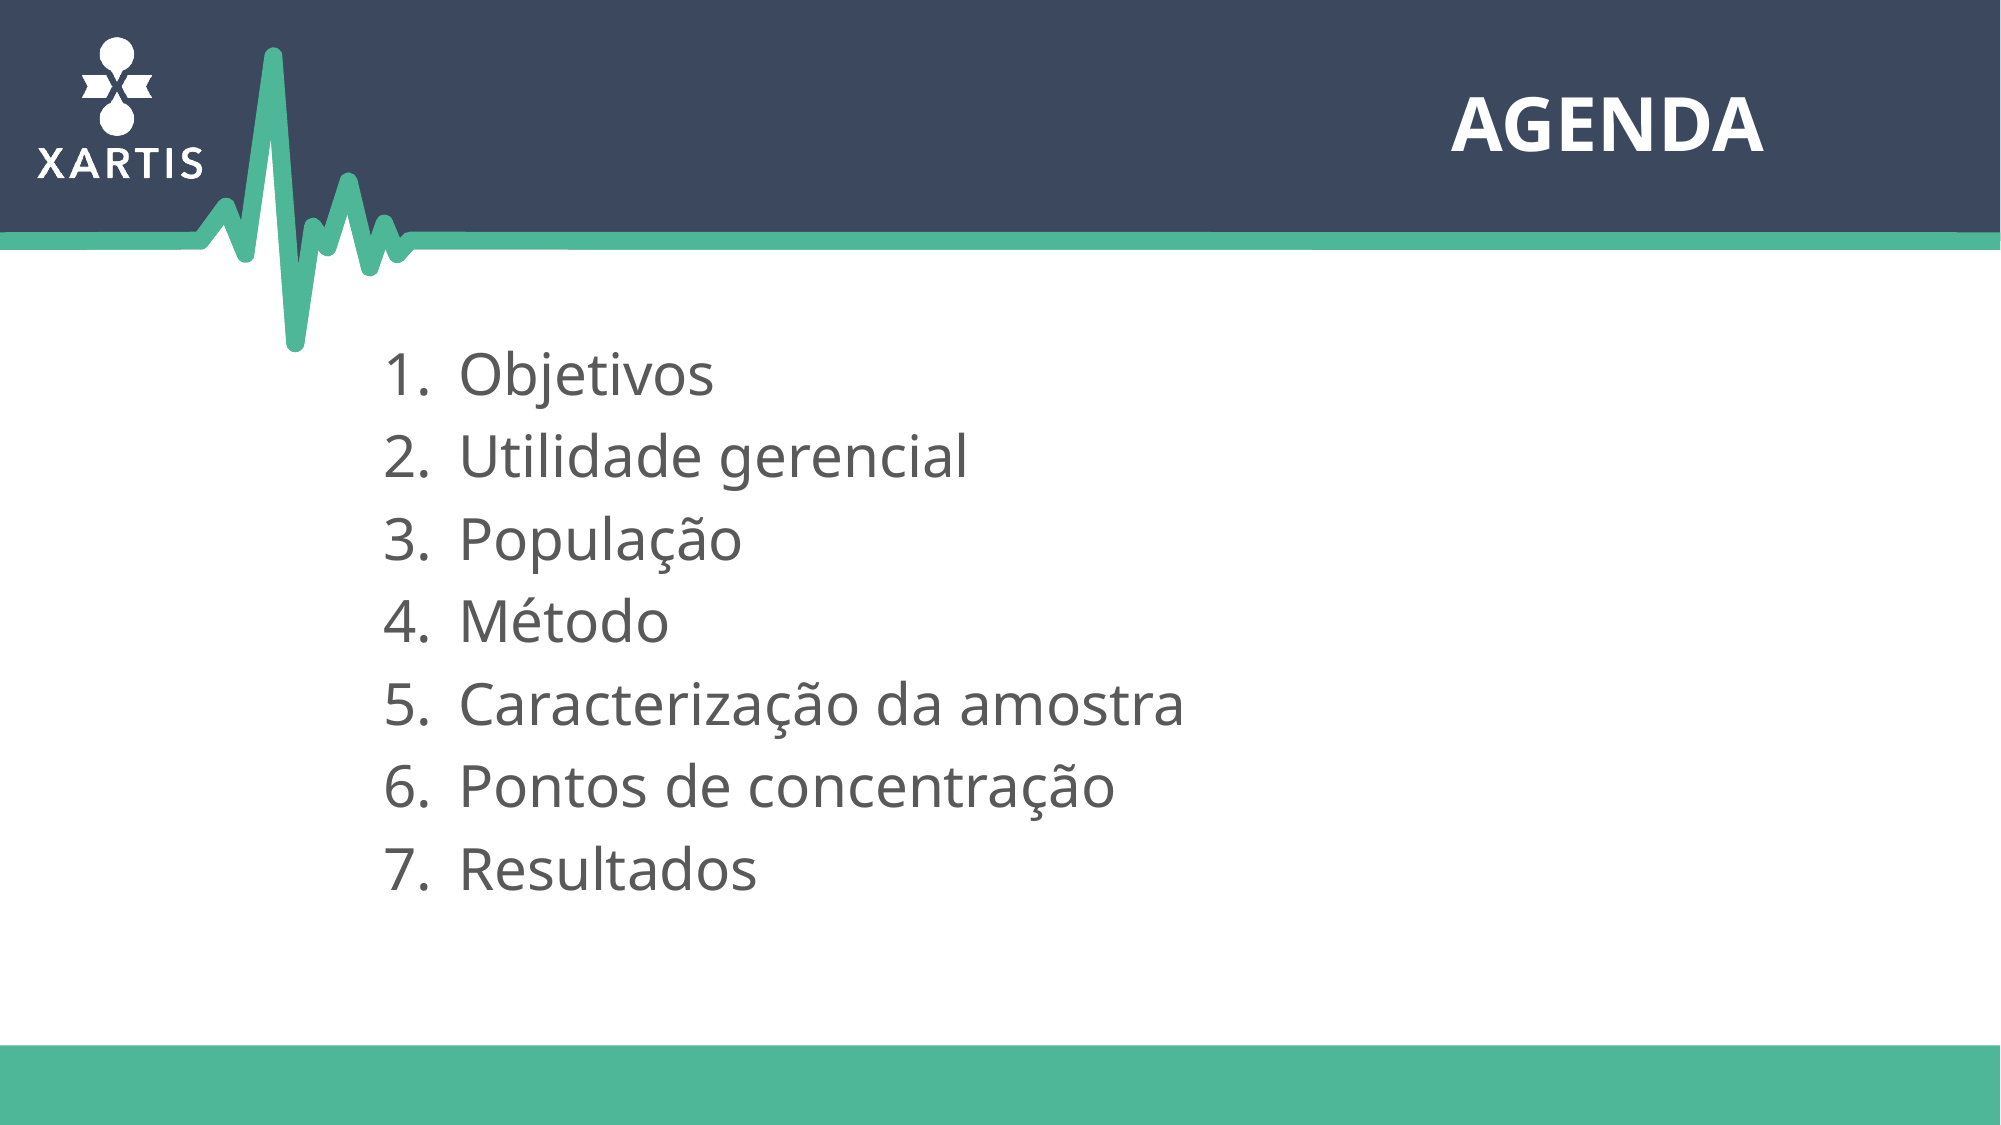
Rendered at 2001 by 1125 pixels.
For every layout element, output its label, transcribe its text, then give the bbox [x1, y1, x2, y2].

text_box Agenda [444, 69, 1779, 175]
text_box [0, 1044, 2000, 1125]
text_box Objetivos Utilidade gerencial População Método Caracterização da amostra Pontos de concentração Resultados [368, 329, 1604, 910]
